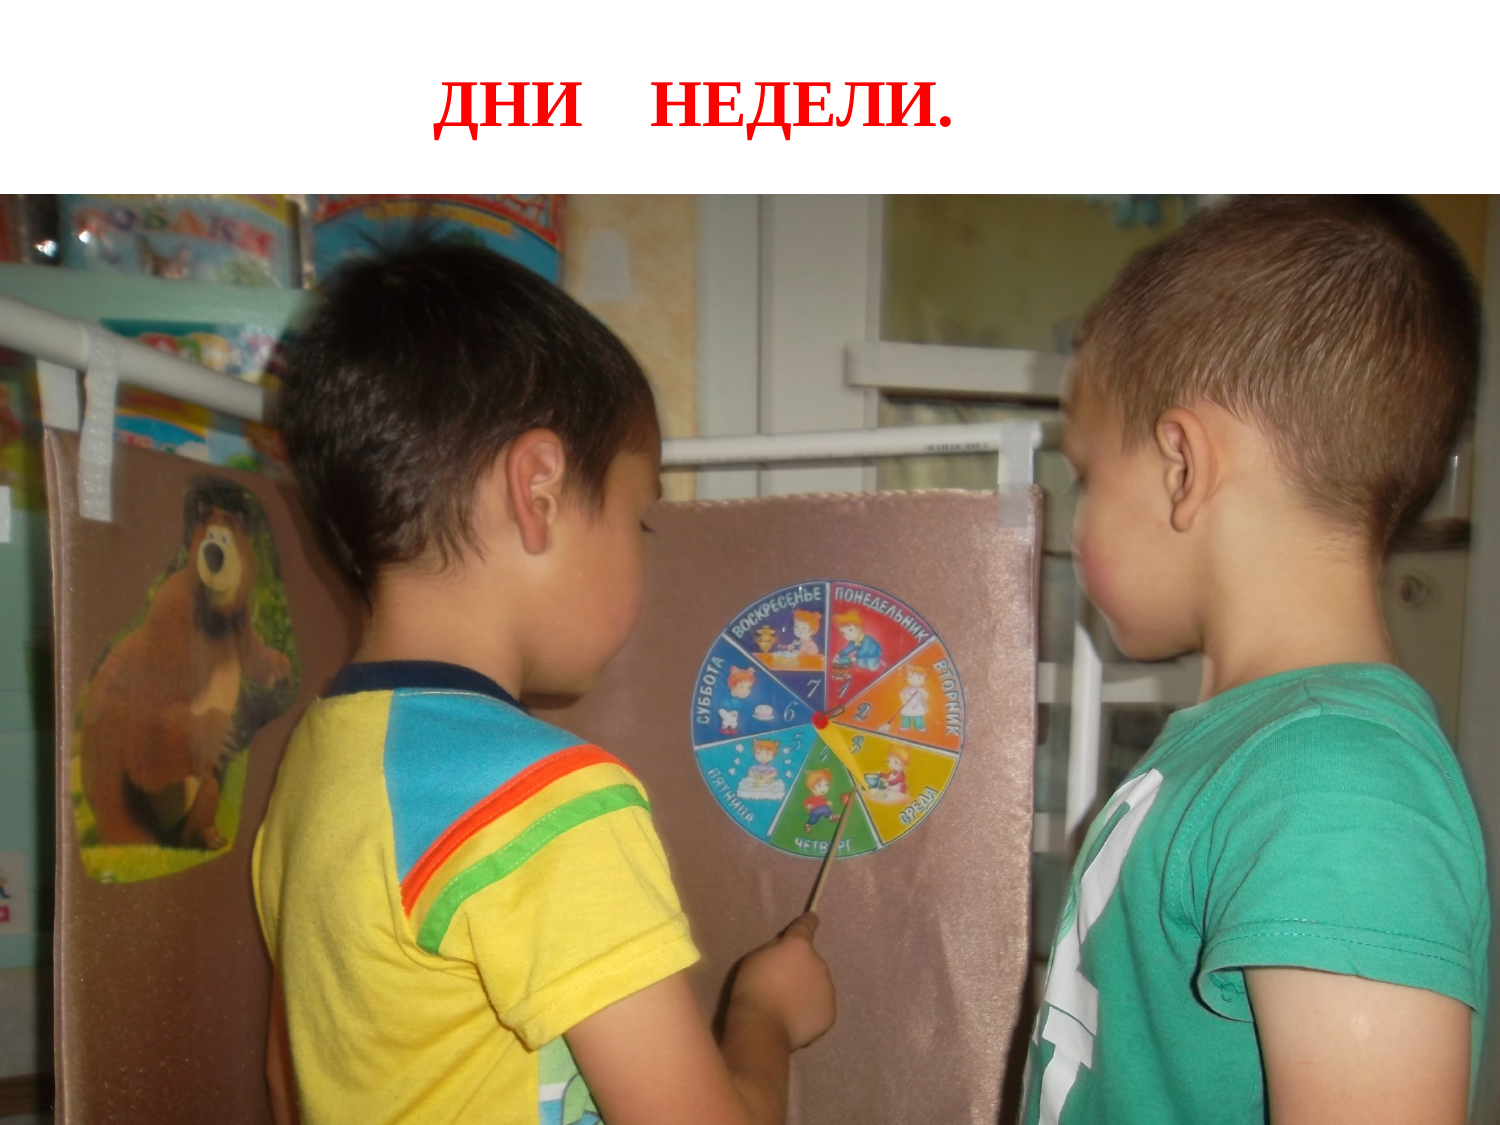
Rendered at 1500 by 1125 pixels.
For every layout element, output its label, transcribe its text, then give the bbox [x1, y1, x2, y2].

title Дни недели. [100, 54, 1335, 145]
picture [0, 194, 1500, 1125]
